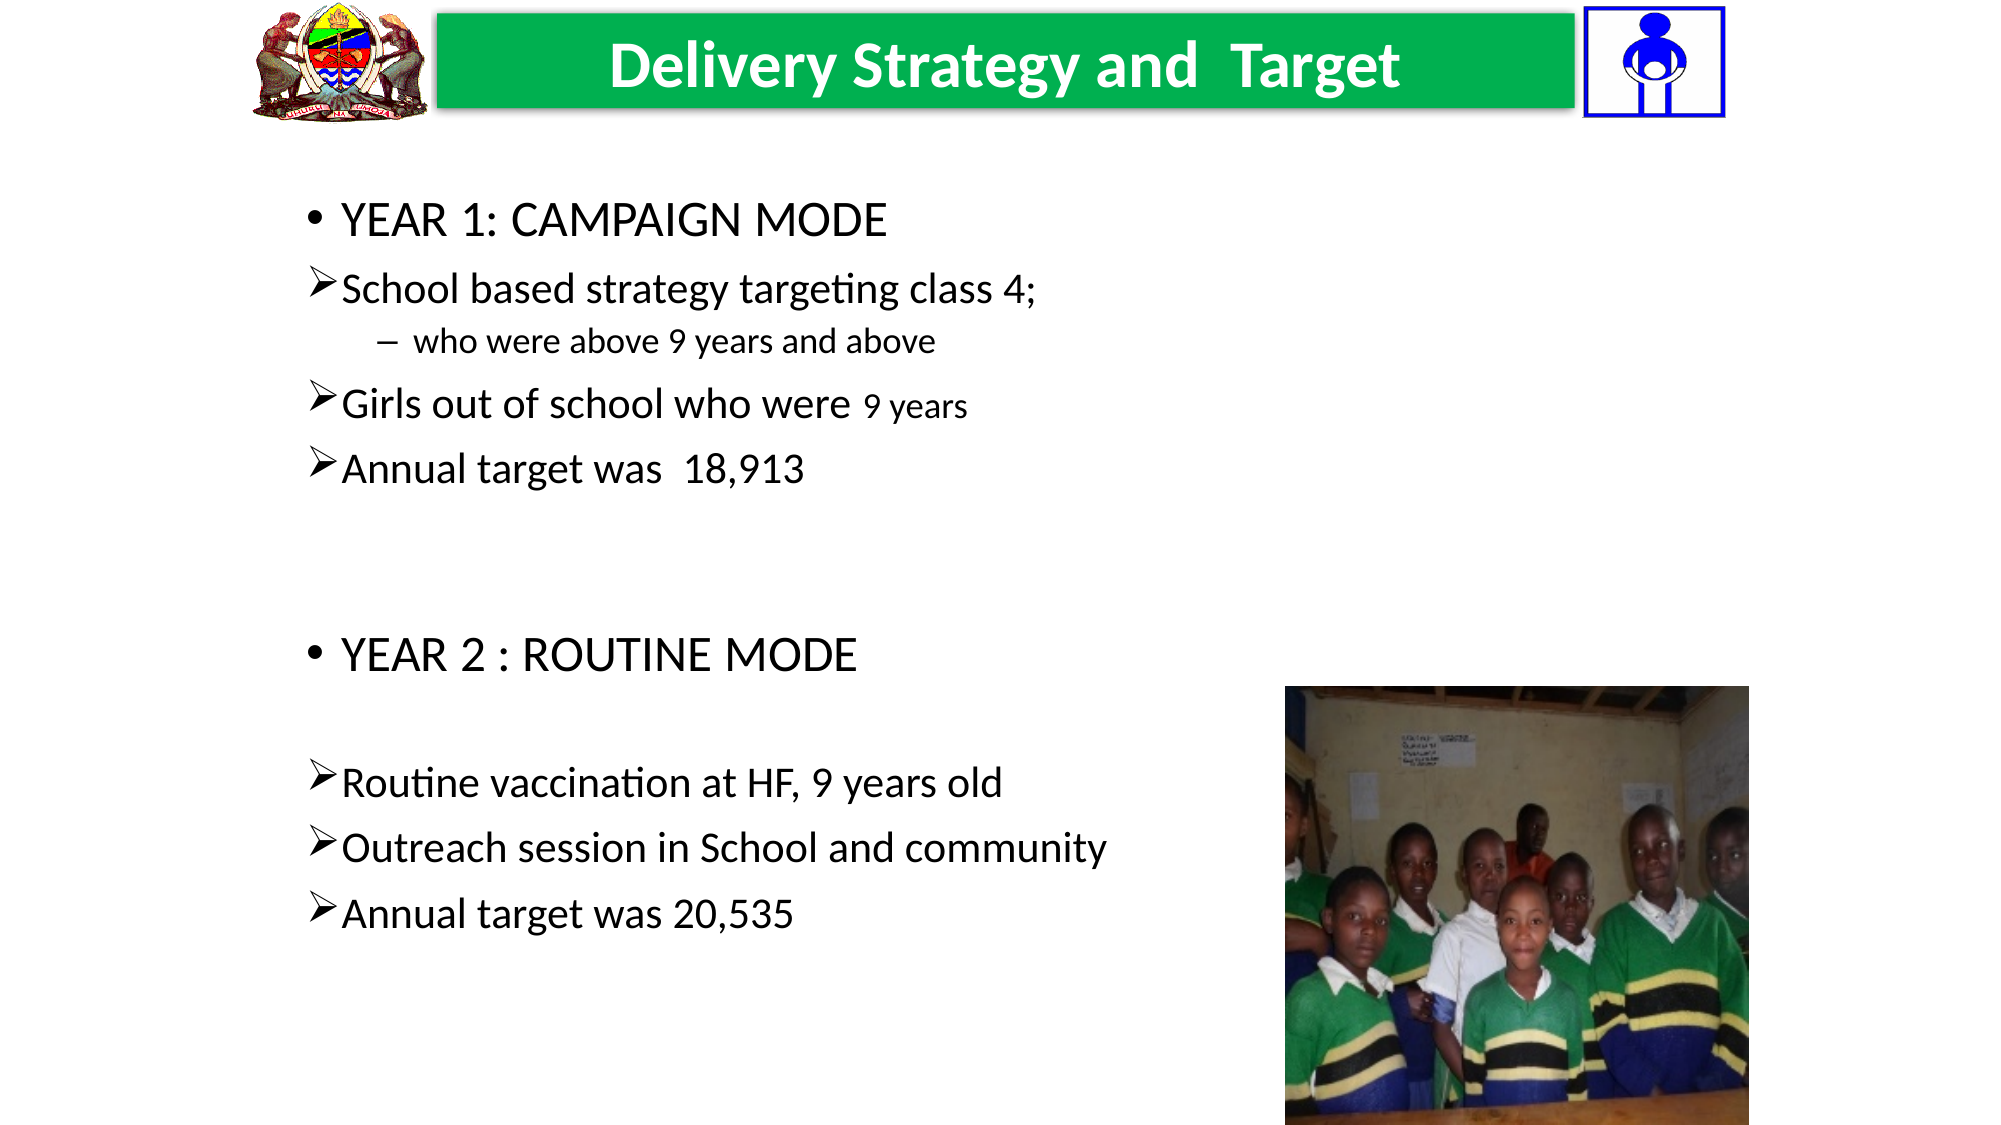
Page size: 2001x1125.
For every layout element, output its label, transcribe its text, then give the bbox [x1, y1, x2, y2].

picture [1581, 6, 1726, 118]
picture [249, 0, 431, 124]
picture [1285, 686, 1749, 1125]
list YEAR 1: CAMPAIGN MODE School based strategy targeting class 4; who were above 9 years and above Girls out of school who were 9 years Annual target was 18,913 YEAR 2 : ROUTINE MODE Routine vaccination at HF, 9 years old Outreach session in School and community Annual target was 20,535 [291, 184, 1721, 1083]
text_box Delivery Strategy and Target [437, 13, 1575, 109]
